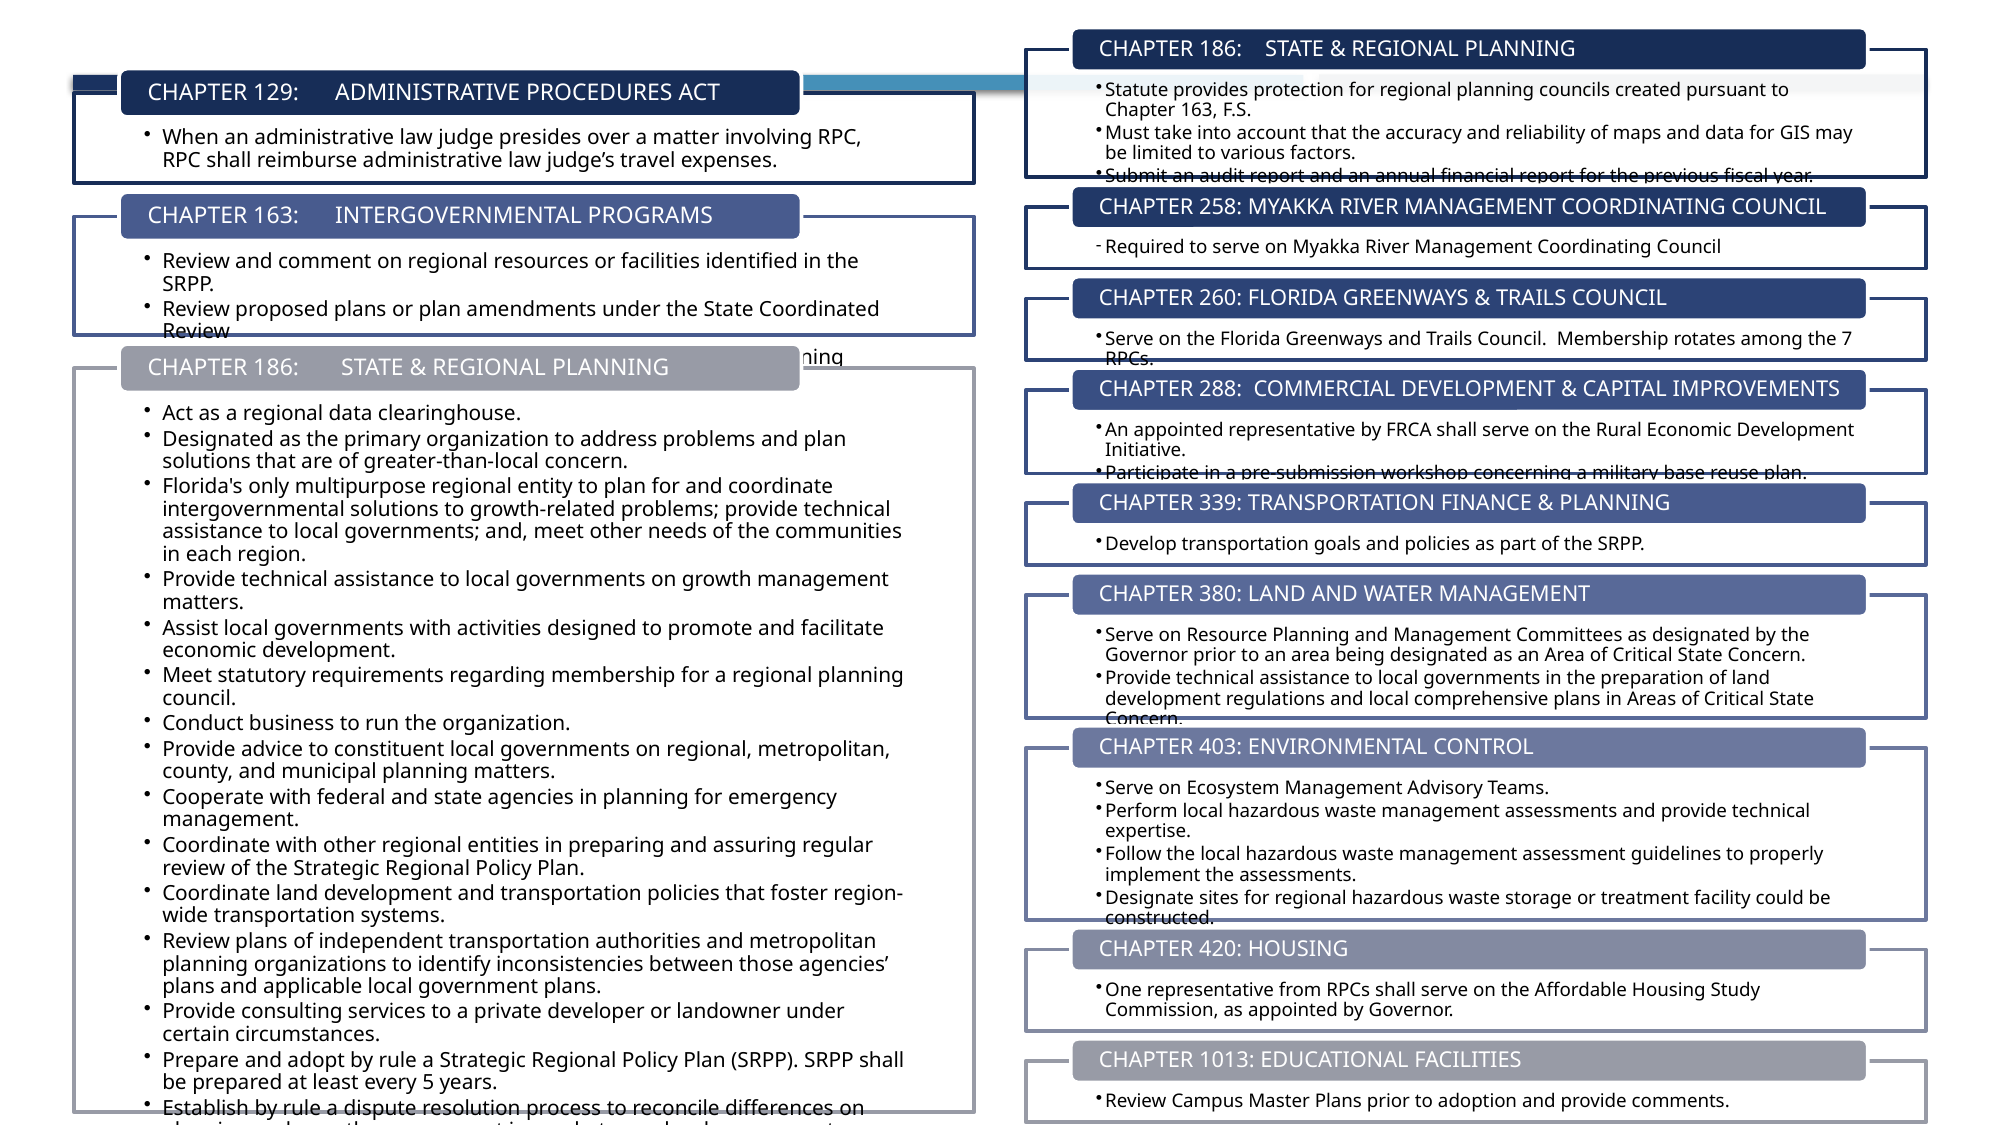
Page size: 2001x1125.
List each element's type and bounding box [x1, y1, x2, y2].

text_box [73, 68, 975, 1113]
text_box [1025, 0, 1927, 1125]
